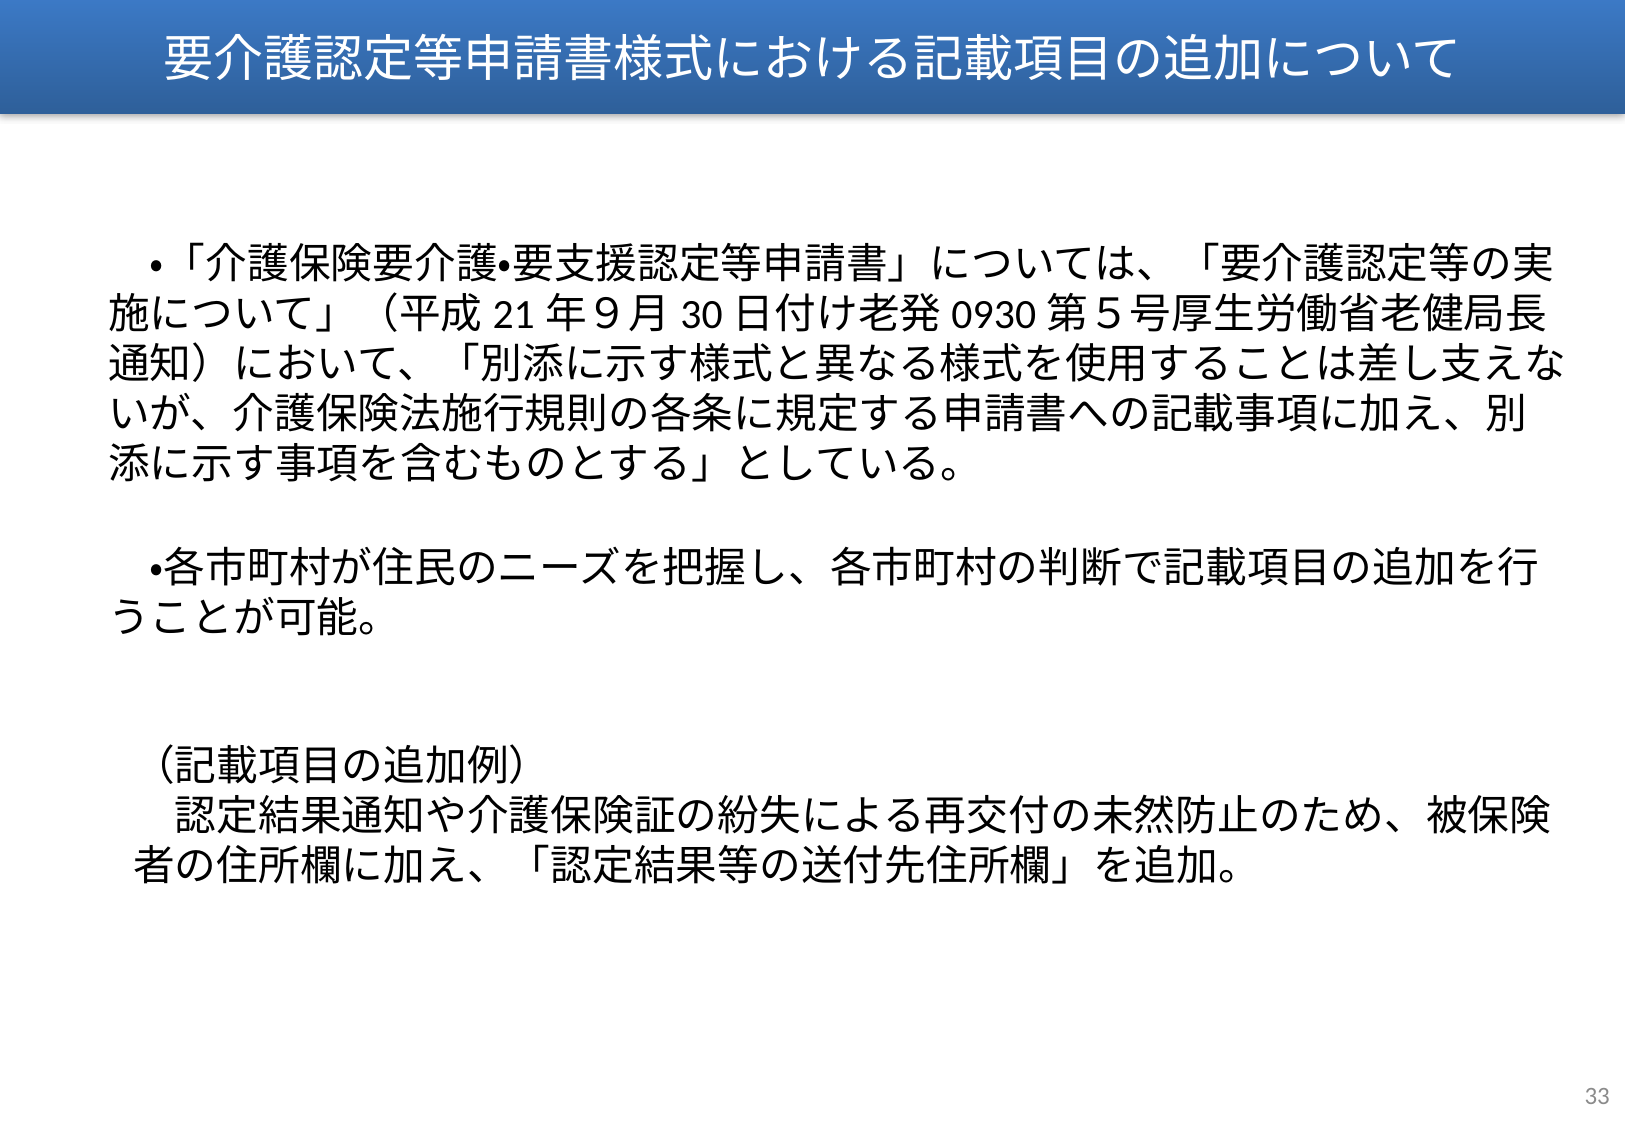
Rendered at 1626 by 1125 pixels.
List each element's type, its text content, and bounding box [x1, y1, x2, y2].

text_box （記載項目の追加例） 認定結果通知や介護保険証の紛失による再交付の未然防止のため、被保険者の住所欄に加え、「認定結果等の送付先住所欄」を追加。 [116, 749, 1609, 978]
text_box ・「介護保険要介護・要支援認定等申請書」については、「要介護認定等の実施について」（平成21年９月30日付け老発0930第５号厚生労働省老健局長通知）において、「別添に示す様式と異なる様式を使用することは差し支えないが、介護保険法施行規則の各条に規定する申請書への記載事項に加え、別添に示す事項を含むものとする」としている。 [91, 230, 1584, 494]
text_box ・各市町村が住民のニーズを把握し、各市町村の判断で記載項目の追加を行うことが可能。 [91, 537, 1584, 694]
text_box 要介護認定等申請書様式における記載項目の追加について [0, 0, 1625, 114]
slide_number 32 [1245, 1065, 1625, 1125]
